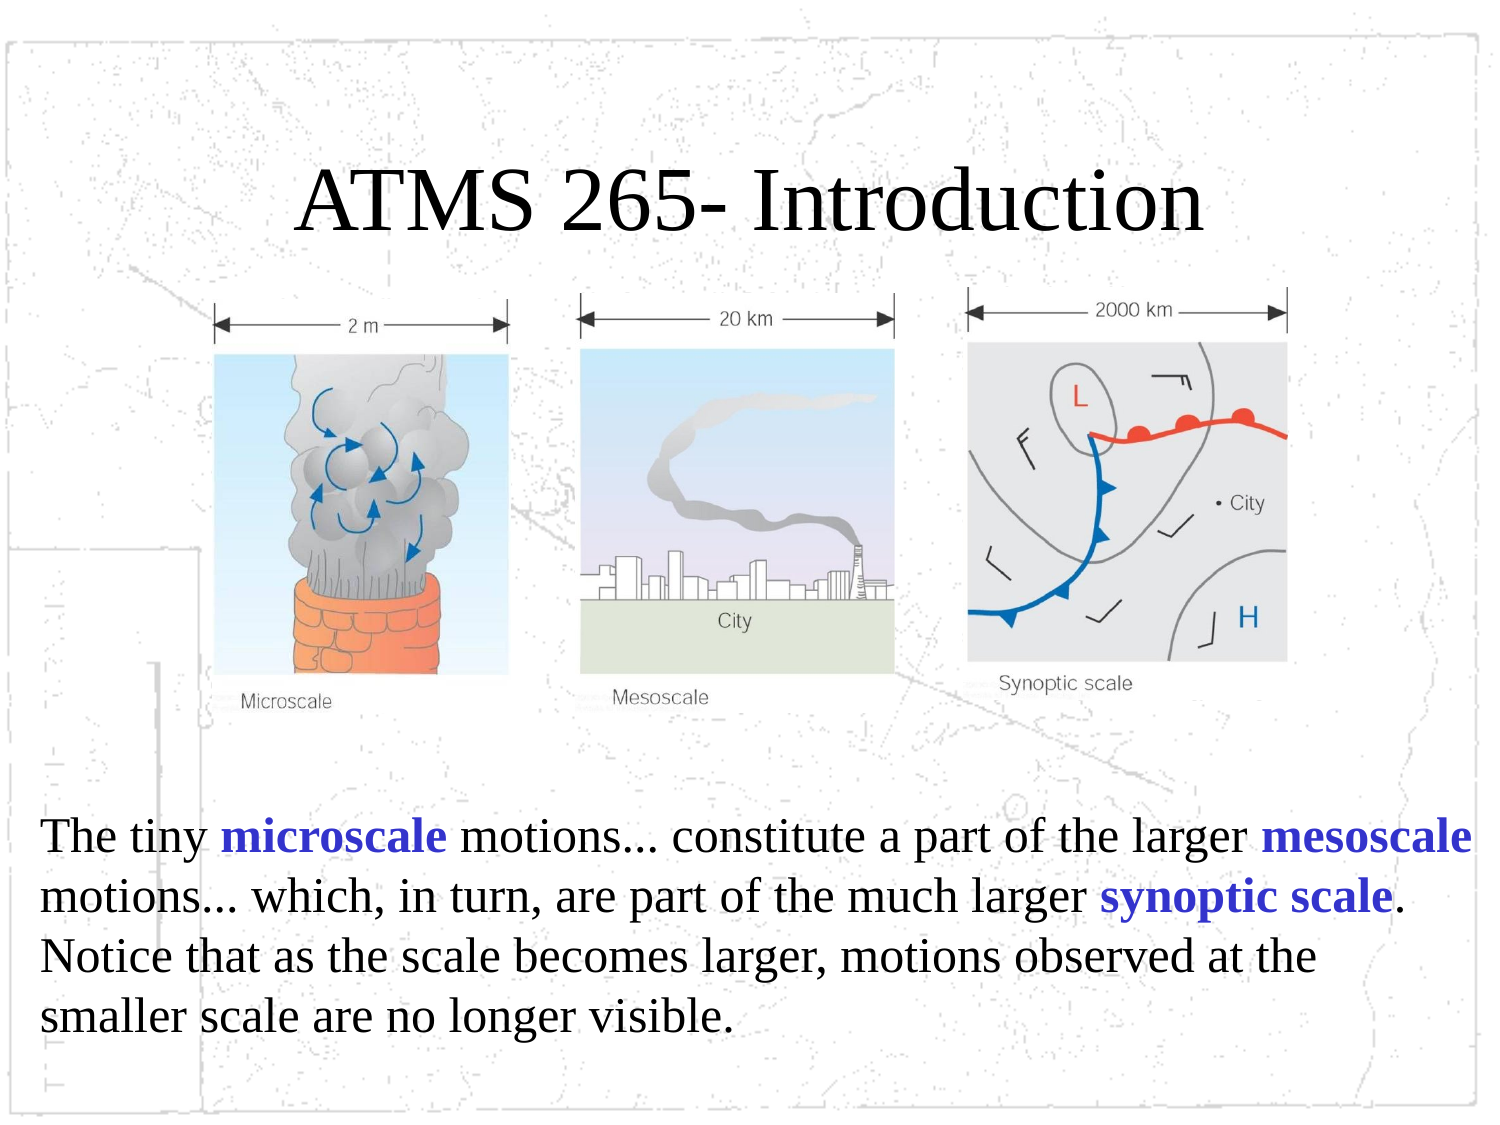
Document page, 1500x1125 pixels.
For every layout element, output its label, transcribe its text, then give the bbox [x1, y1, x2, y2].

text_box ATMS 265- Introduction [112, 99, 1388, 288]
text_box The tiny microscale motions... constitute a part of the larger mesoscale motions... which, in turn, are part of the much larger synoptic scale. Notice that as the scale becomes larger, motions observed at the smaller scale are no longer visible. [24, 795, 1488, 1050]
picture [0, 0, 1500, 1125]
